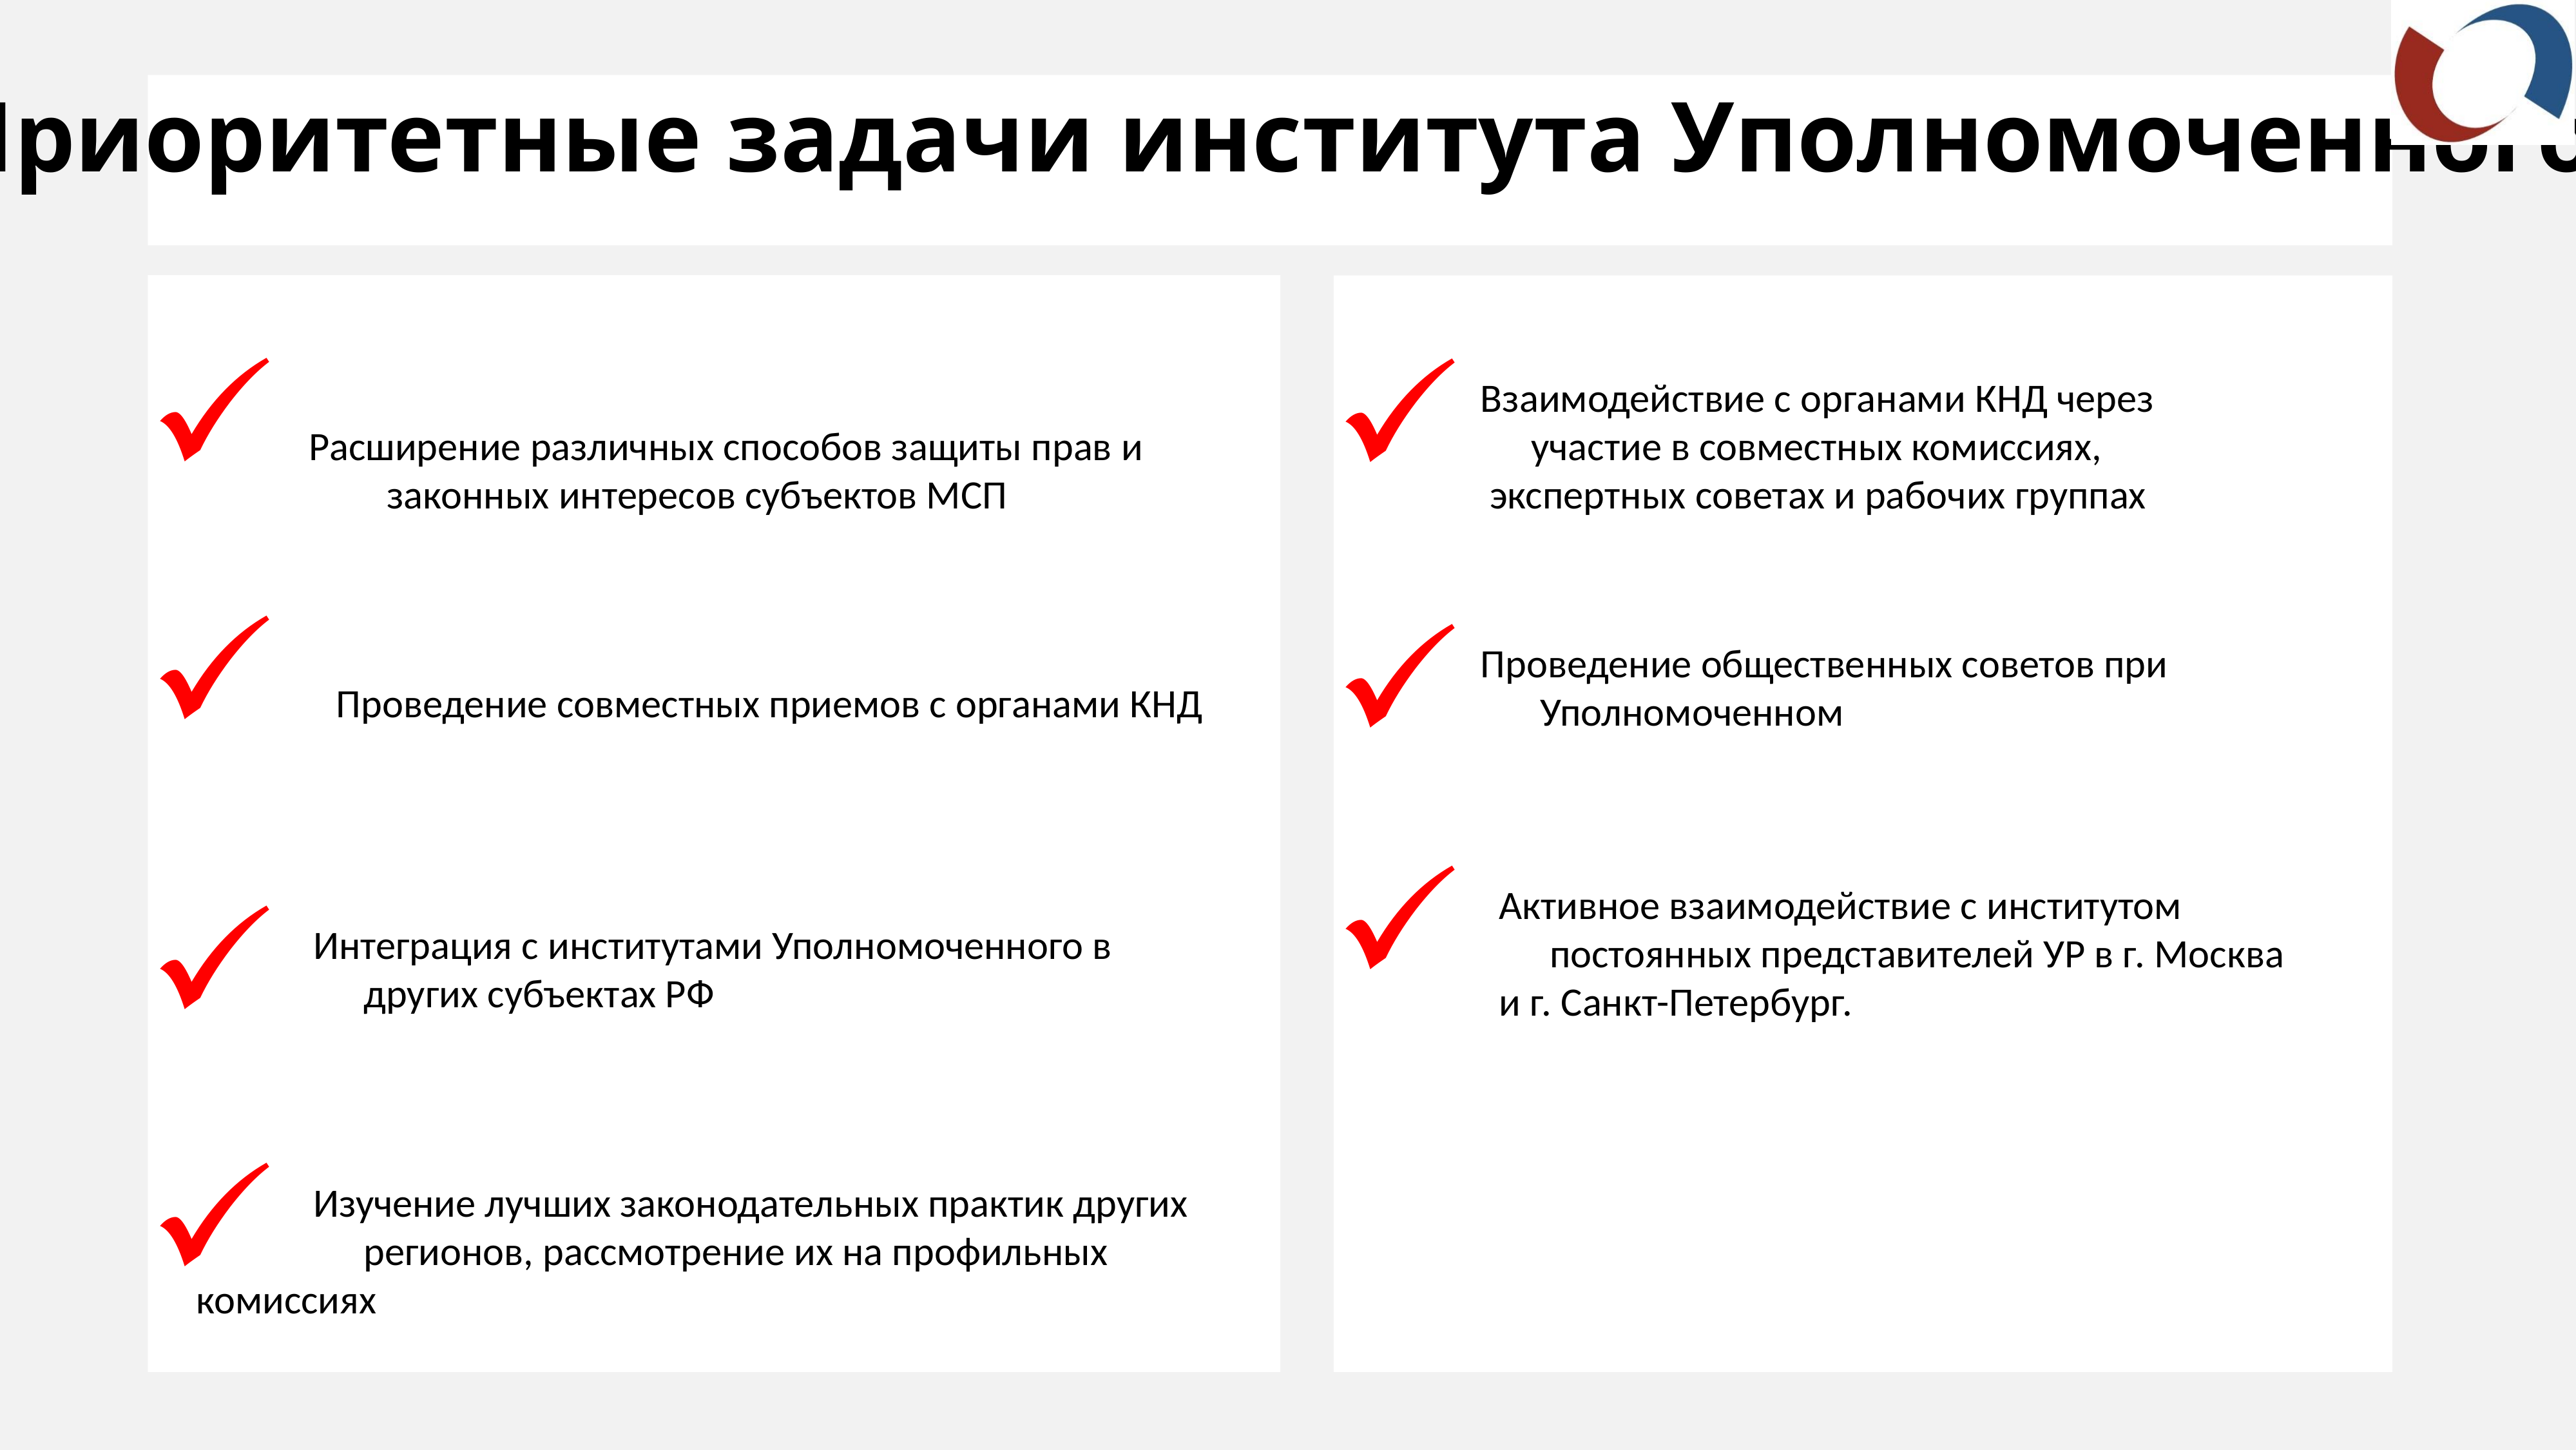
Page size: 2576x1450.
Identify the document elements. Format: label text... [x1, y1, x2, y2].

text_box Взаимодействие с органами КНД через участие в совместных комиссиях, экспертных советах и рабочих группах Проведение общественных советов при Уполномоченном Активное взаимодействие с институтом постоянных представителей УР в г. Москва и г. Санкт-Петербург. [1333, 275, 2393, 1372]
text_box Приоритетные задачи института Уполномоченного [148, 75, 2393, 246]
text_box Расширение различных способов защиты прав и законных интересов субъектов МСП Проведение совместных приемов с органами КНД Интеграция с институтами Уполномоченного в других субъектах РФ Изучение лучших законодательных практик других регионов, рассмотрение их на профильных комиссиях [148, 275, 1281, 1372]
picture [2390, 0, 2575, 145]
